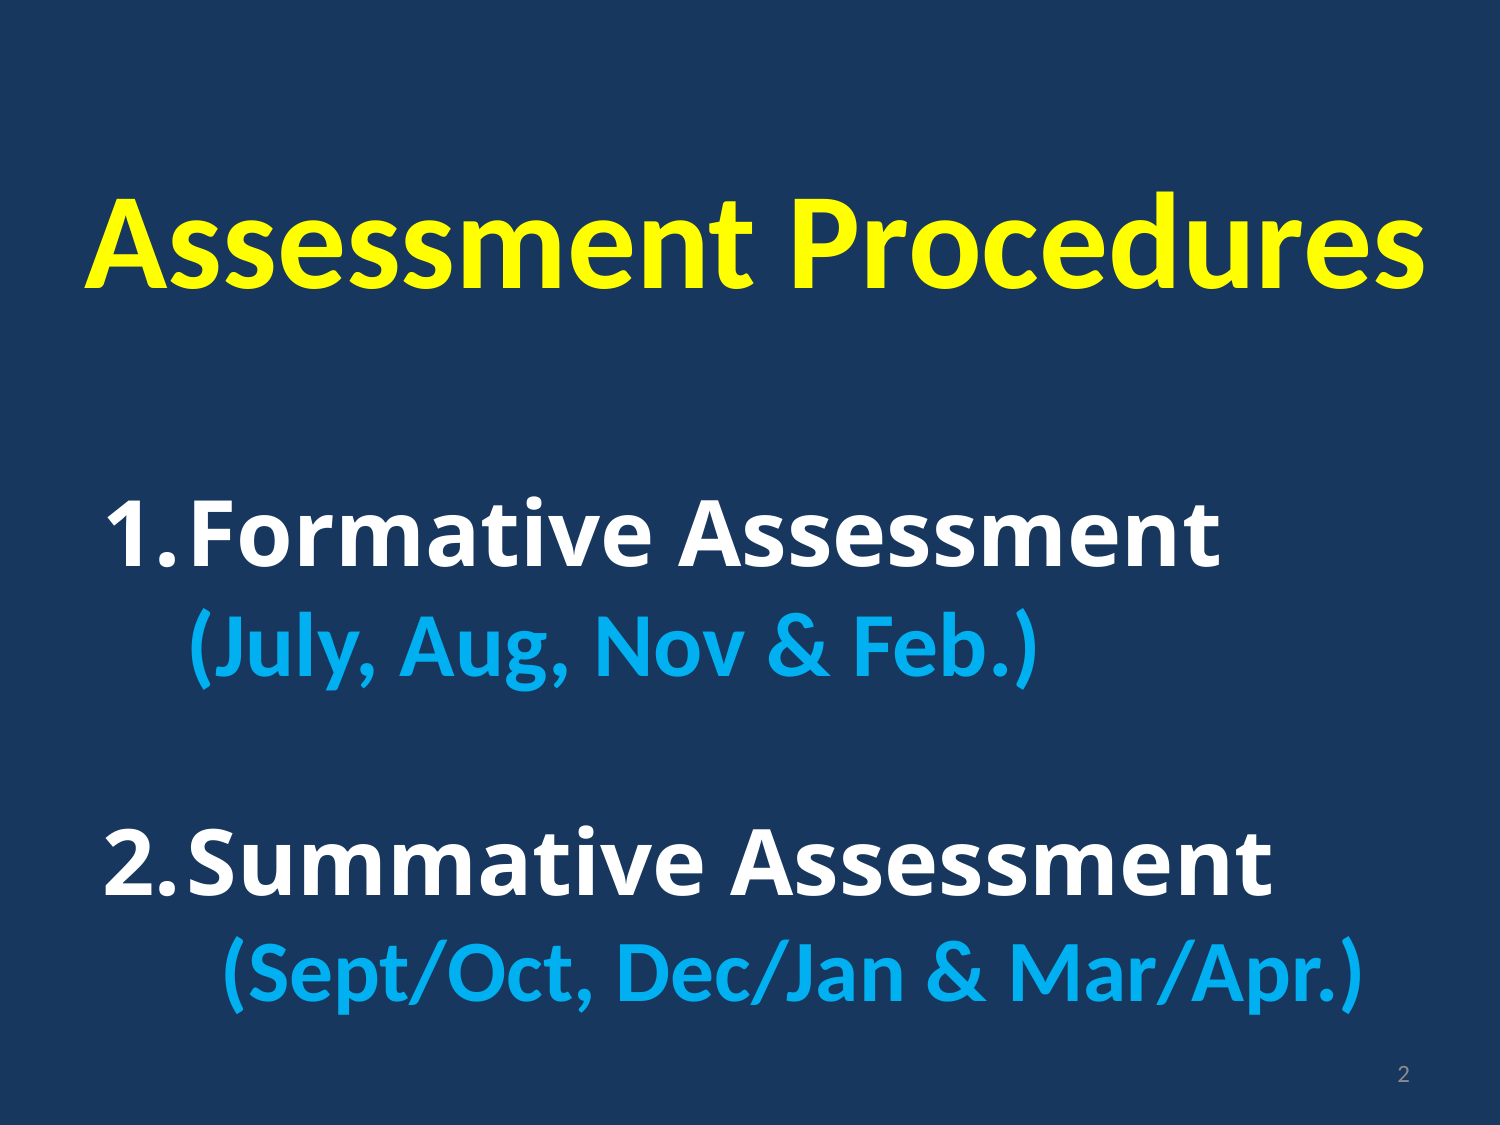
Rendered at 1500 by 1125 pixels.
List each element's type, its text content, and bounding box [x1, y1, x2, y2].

slide_number 2 [1074, 1042, 1425, 1103]
text_box Formative Assessment (July, Aug, Nov & Feb.) Summative Assessment (Sept/Oct, Dec/Jan & Mar/Apr.) [87, 466, 1438, 1027]
title Assessment Procedures [24, 113, 1488, 355]
